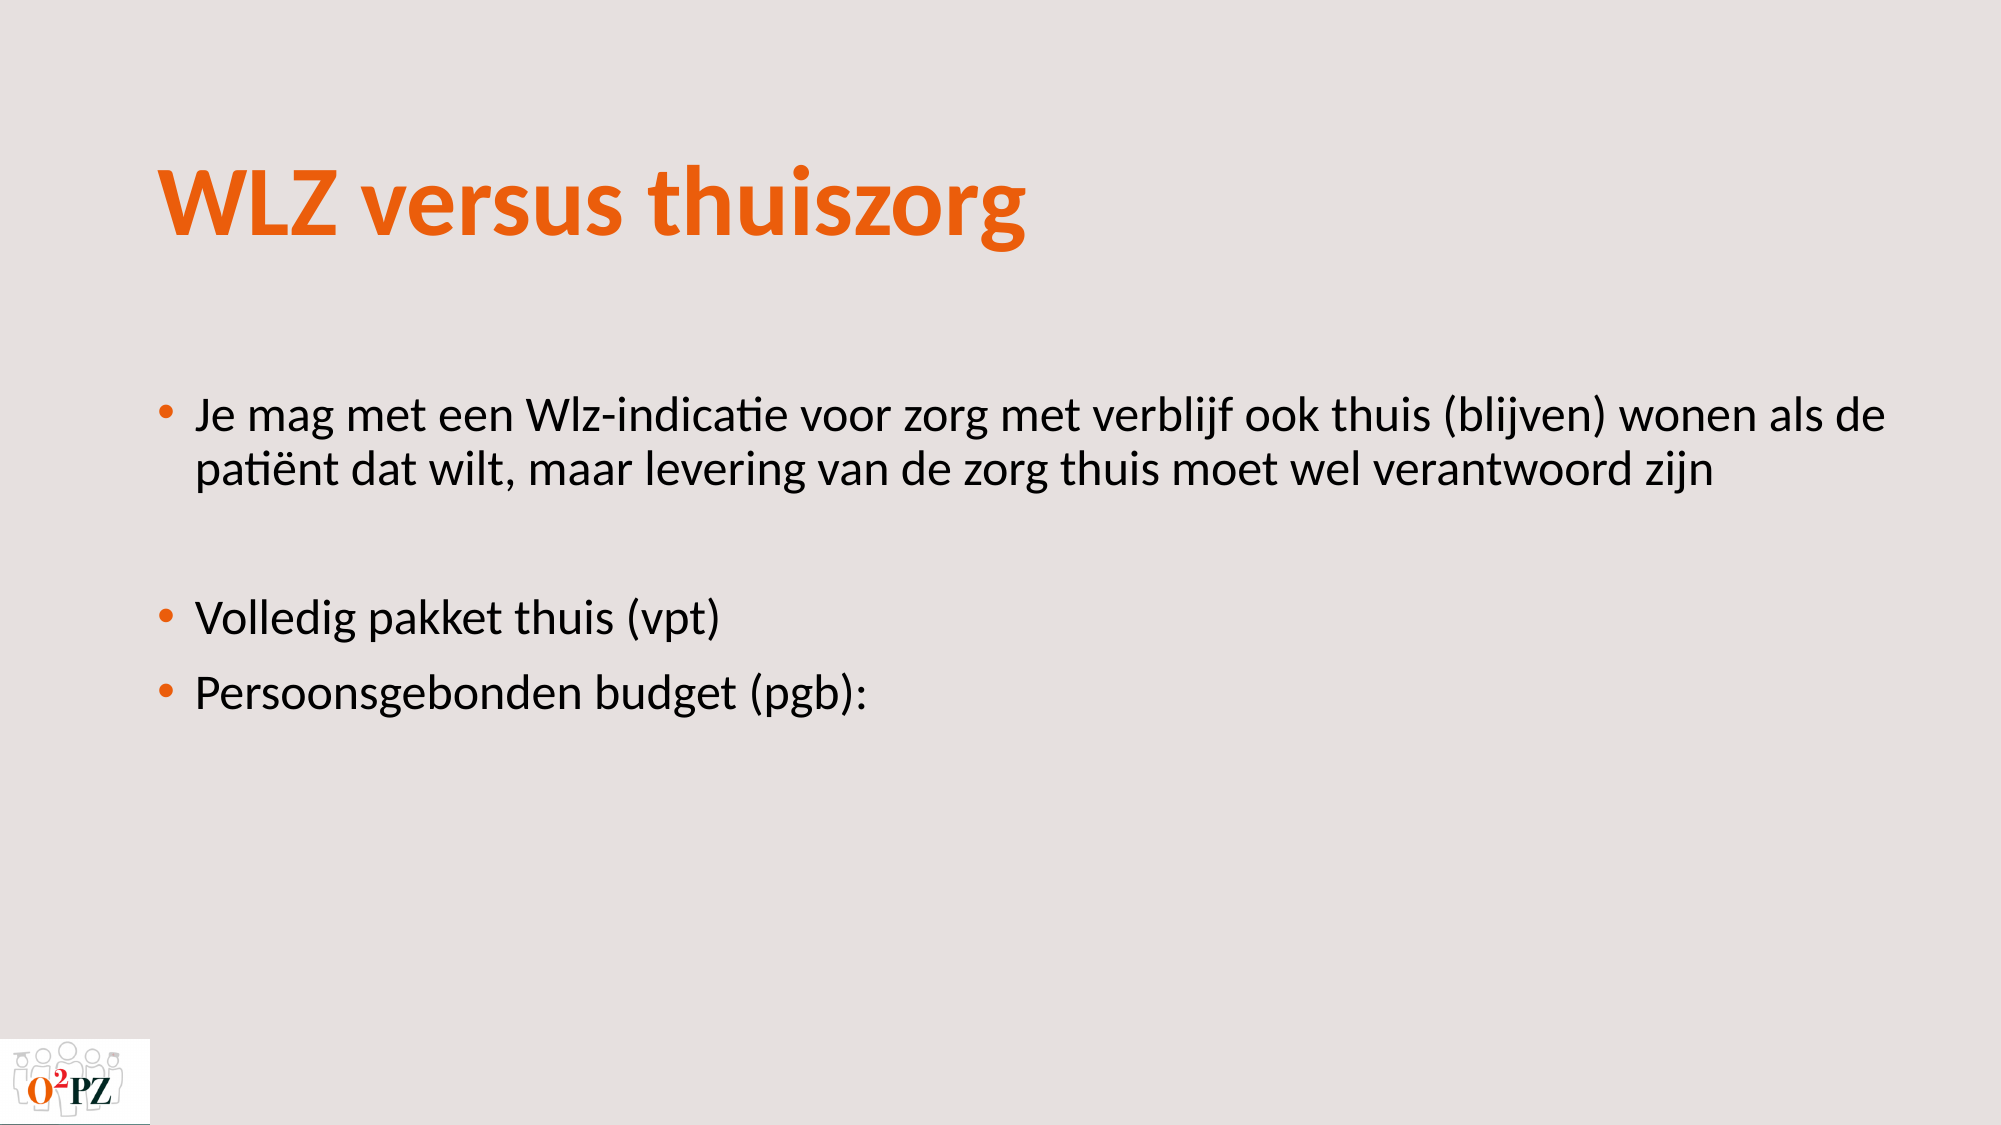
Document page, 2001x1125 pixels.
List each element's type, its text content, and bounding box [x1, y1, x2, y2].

picture [0, 1039, 150, 1125]
list Je mag met een Wlz-indicatie voor zorg met verblijf ook thuis (blijven) wonen als de patiënt dat wilt, maar levering van de zorg thuis moet wel verantwoord zijn Volledig pakket thuis (vpt) Persoonsgebonden budget (pgb): [142, 380, 1946, 1125]
list WLZ versus thuiszorg [142, 141, 1591, 302]
